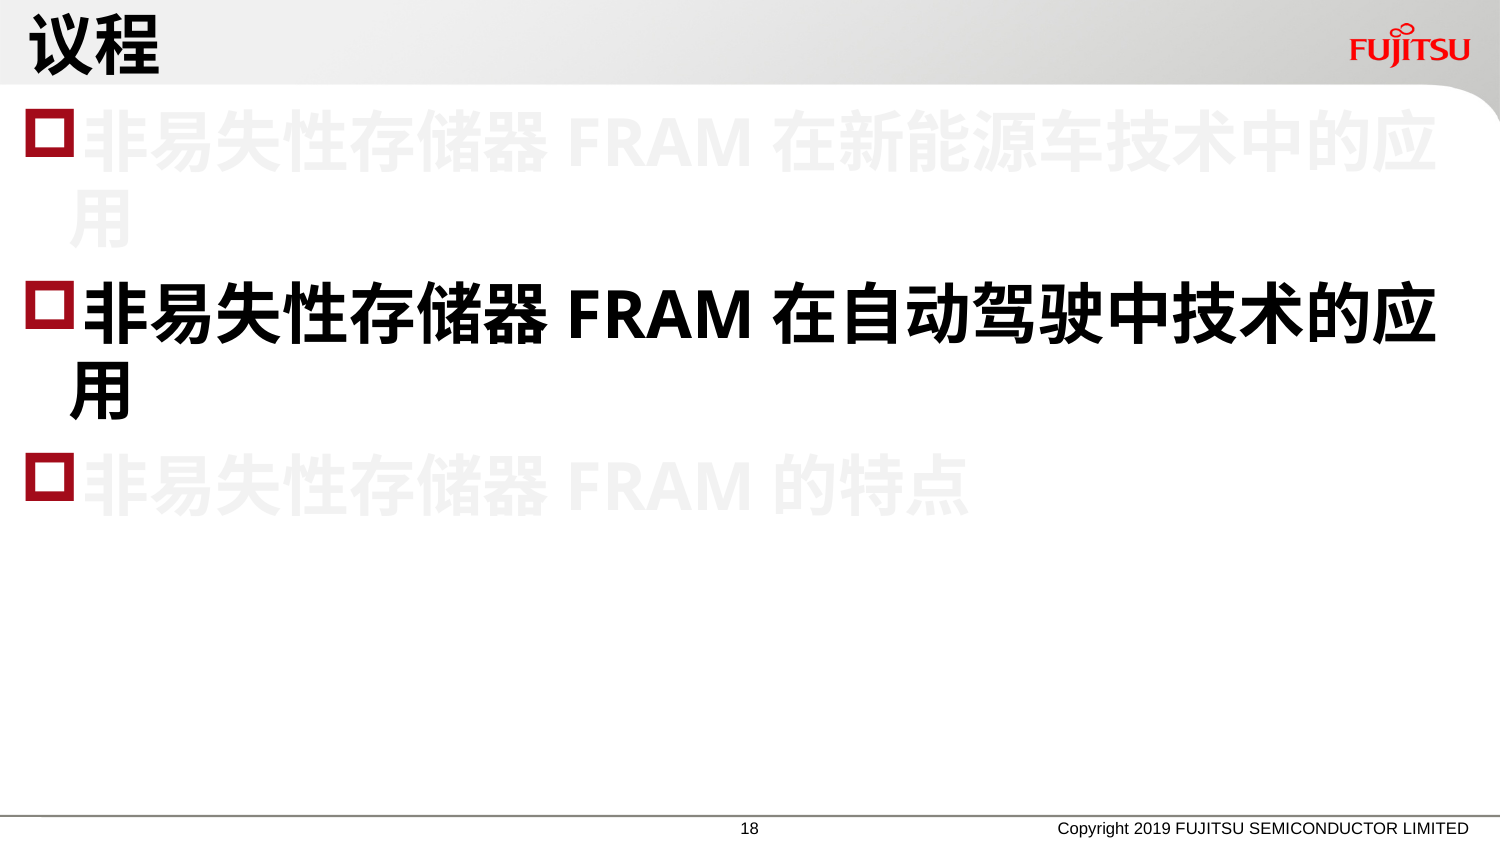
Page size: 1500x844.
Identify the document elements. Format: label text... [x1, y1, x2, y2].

footer Copyright 2019 FUJITSU SEMICONDUCTOR LIMITED [938, 805, 1470, 839]
text_box 非易失性存储器FRAM在新能源车技术中的应用 非易失性存储器FRAM在自动驾驶中技术的应用 非易失性存储器FRAM的特点 [5, 98, 1479, 662]
picture [0, 0, 1500, 132]
title 议程 [27, 0, 1428, 86]
slide_number 17 [574, 813, 925, 839]
